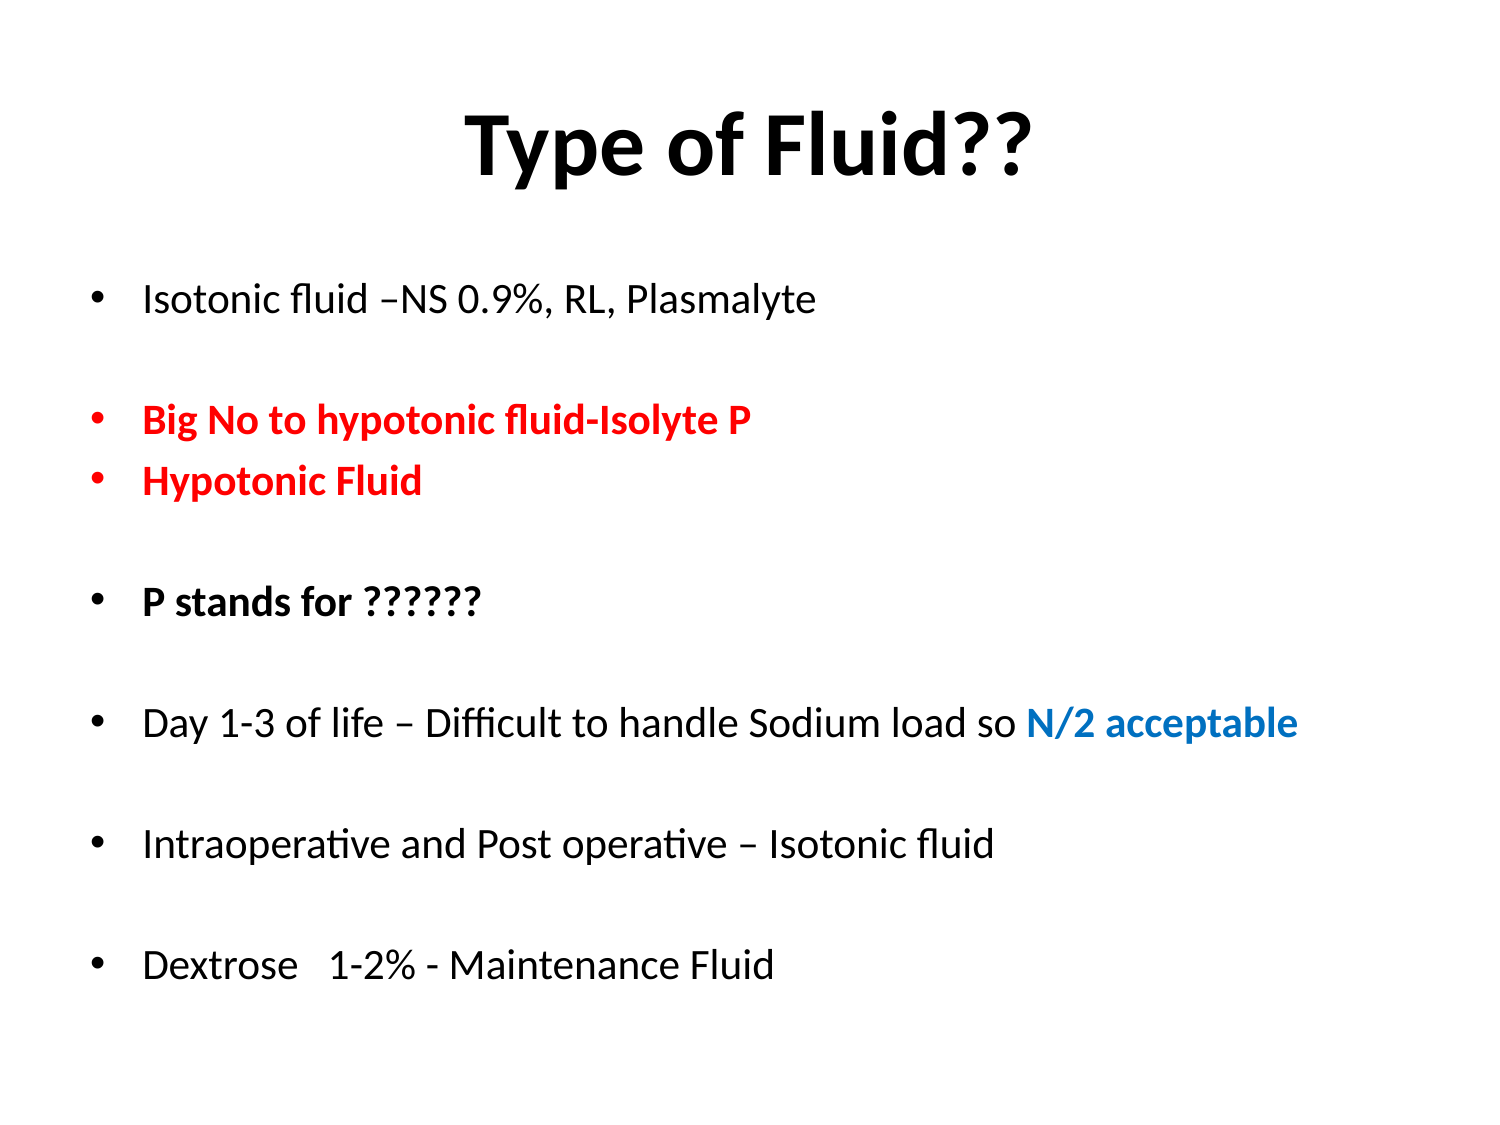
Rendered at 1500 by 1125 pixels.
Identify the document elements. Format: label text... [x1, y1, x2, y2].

list Isotonic fluid –NS 0.9%, RL, Plasmalyte Big No to hypotonic fluid-Isolyte P Hypotonic Fluid P stands for ?????? Day 1-3 of life – Difficult to handle Sodium load so N/2 acceptable Intraoperative and Post operative – Isotonic fluid Dextrose 1-2% - Maintenance Fluid [75, 262, 1425, 1005]
title Type of Fluid?? [75, 45, 1425, 233]
